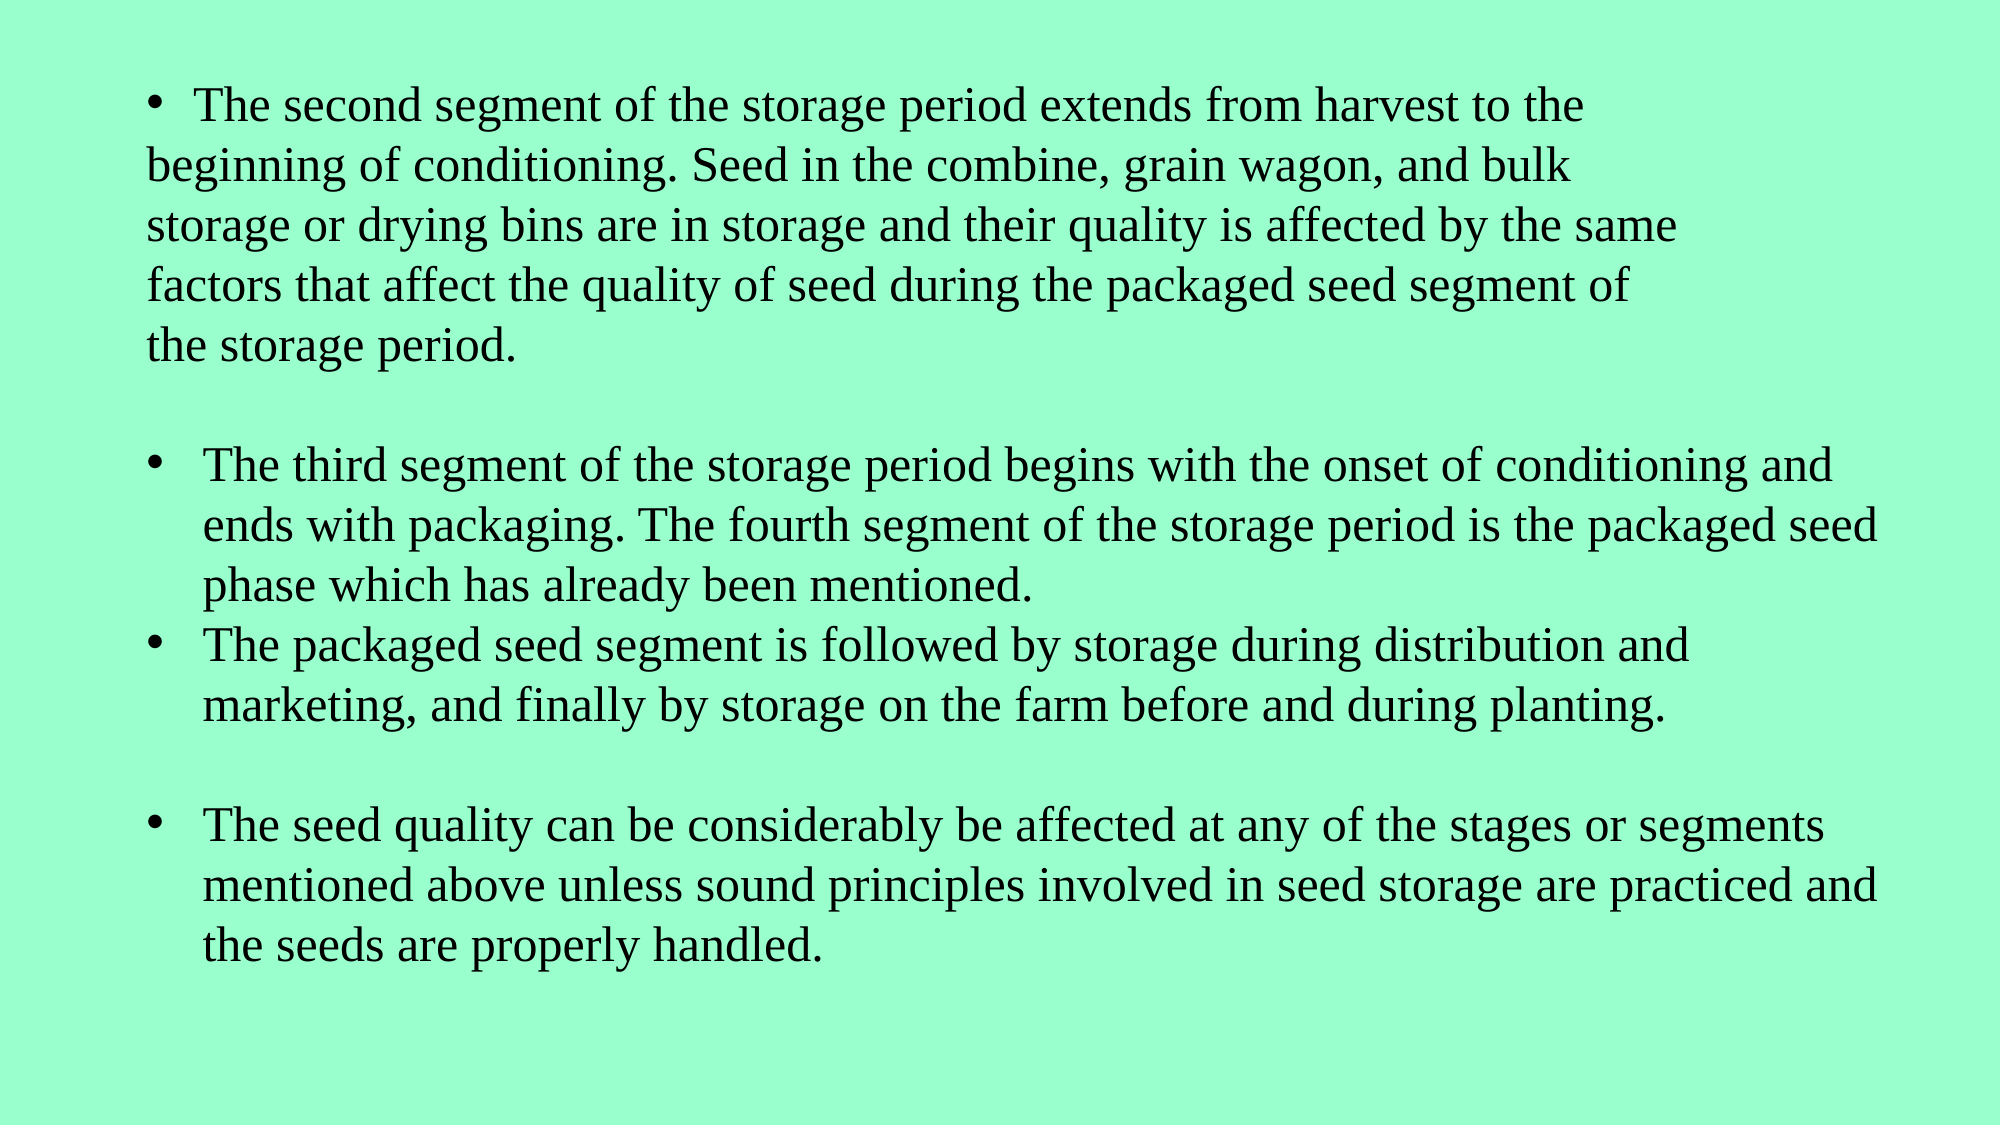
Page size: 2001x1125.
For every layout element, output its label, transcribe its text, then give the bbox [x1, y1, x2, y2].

text_box The second segment of the storage period extends from harvest to the beginning of conditioning. Seed in the combine, grain wagon, and bulk storage or drying bins are in storage and their quality is affected by the same factors that affect the quality of seed during the packaged seed segment of the storage period. The third segment of the storage period begins with the onset of conditioning and ends with packaging. The fourth segment of the storage period is the packaged seed phase which has already been mentioned. The packaged seed segment is followed by storage during distribution and marketing, and finally by storage on the farm before and during planting. The seed quality can be considerably be affected at any of the stages or segments mentioned above unless sound principles involved in seed storage are practiced and the seeds are properly handled. [131, 64, 1910, 979]
